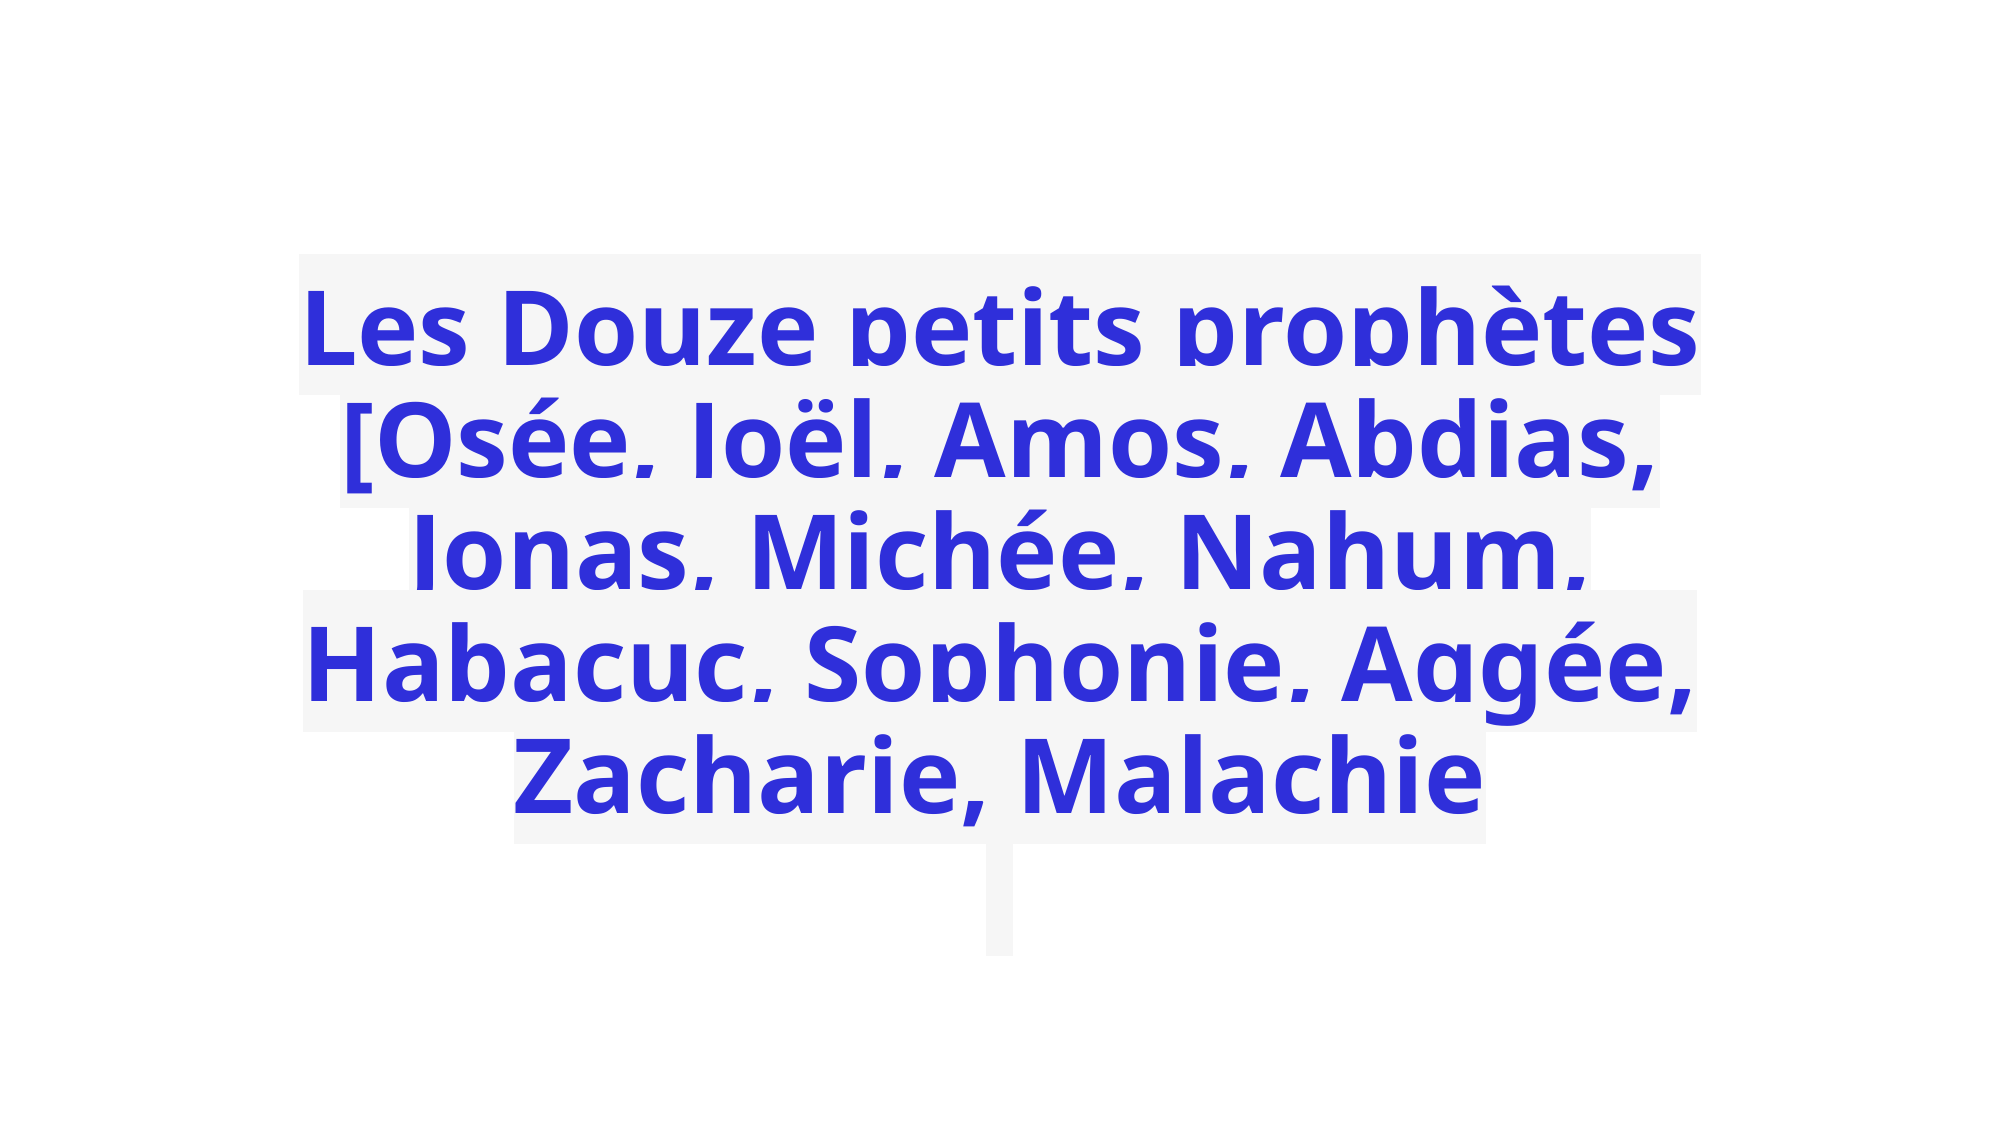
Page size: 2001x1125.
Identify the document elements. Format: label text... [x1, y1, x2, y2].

title Les Douze petits prophètes [Osée, Joël, Amos, Abdias, Jonas, Michée, Nahum, Habacuc, Sophonie, Aggée, Zacharie, Malachie [249, 184, 1750, 956]
